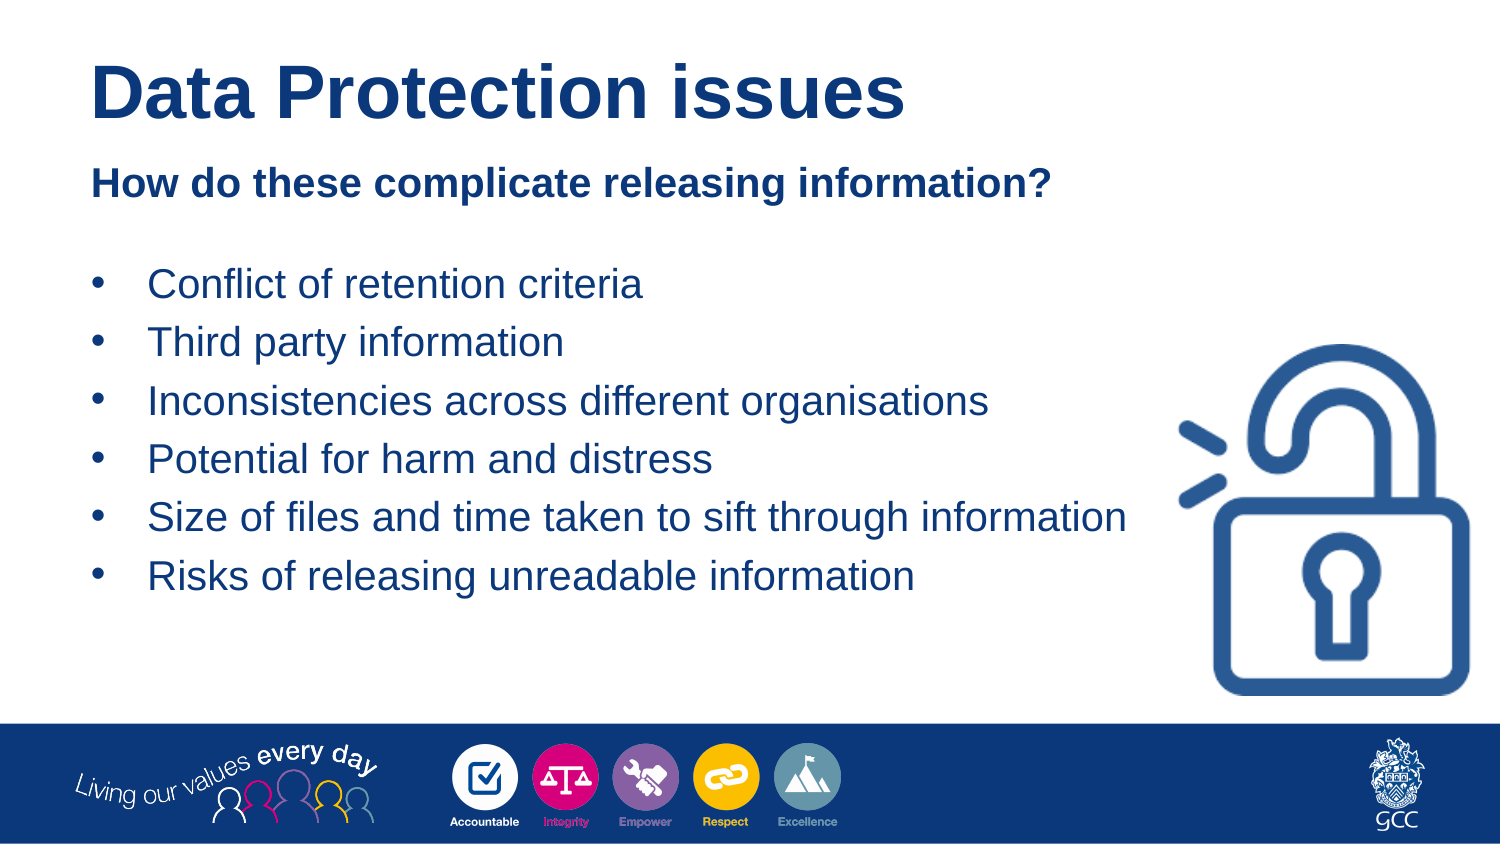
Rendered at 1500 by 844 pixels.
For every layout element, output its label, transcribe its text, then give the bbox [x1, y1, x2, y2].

picture [1148, 343, 1500, 696]
picture [450, 743, 841, 828]
title Data Protection issues [75, 35, 1425, 142]
list Conflict of retention criteria Third party information Inconsistencies across different organisations Potential for harm and distress Size of files and time taken to sift through information Risks of releasing unreadable information [75, 249, 1424, 727]
list How do these complicate releasing information? [75, 147, 1424, 219]
picture [1369, 737, 1425, 831]
